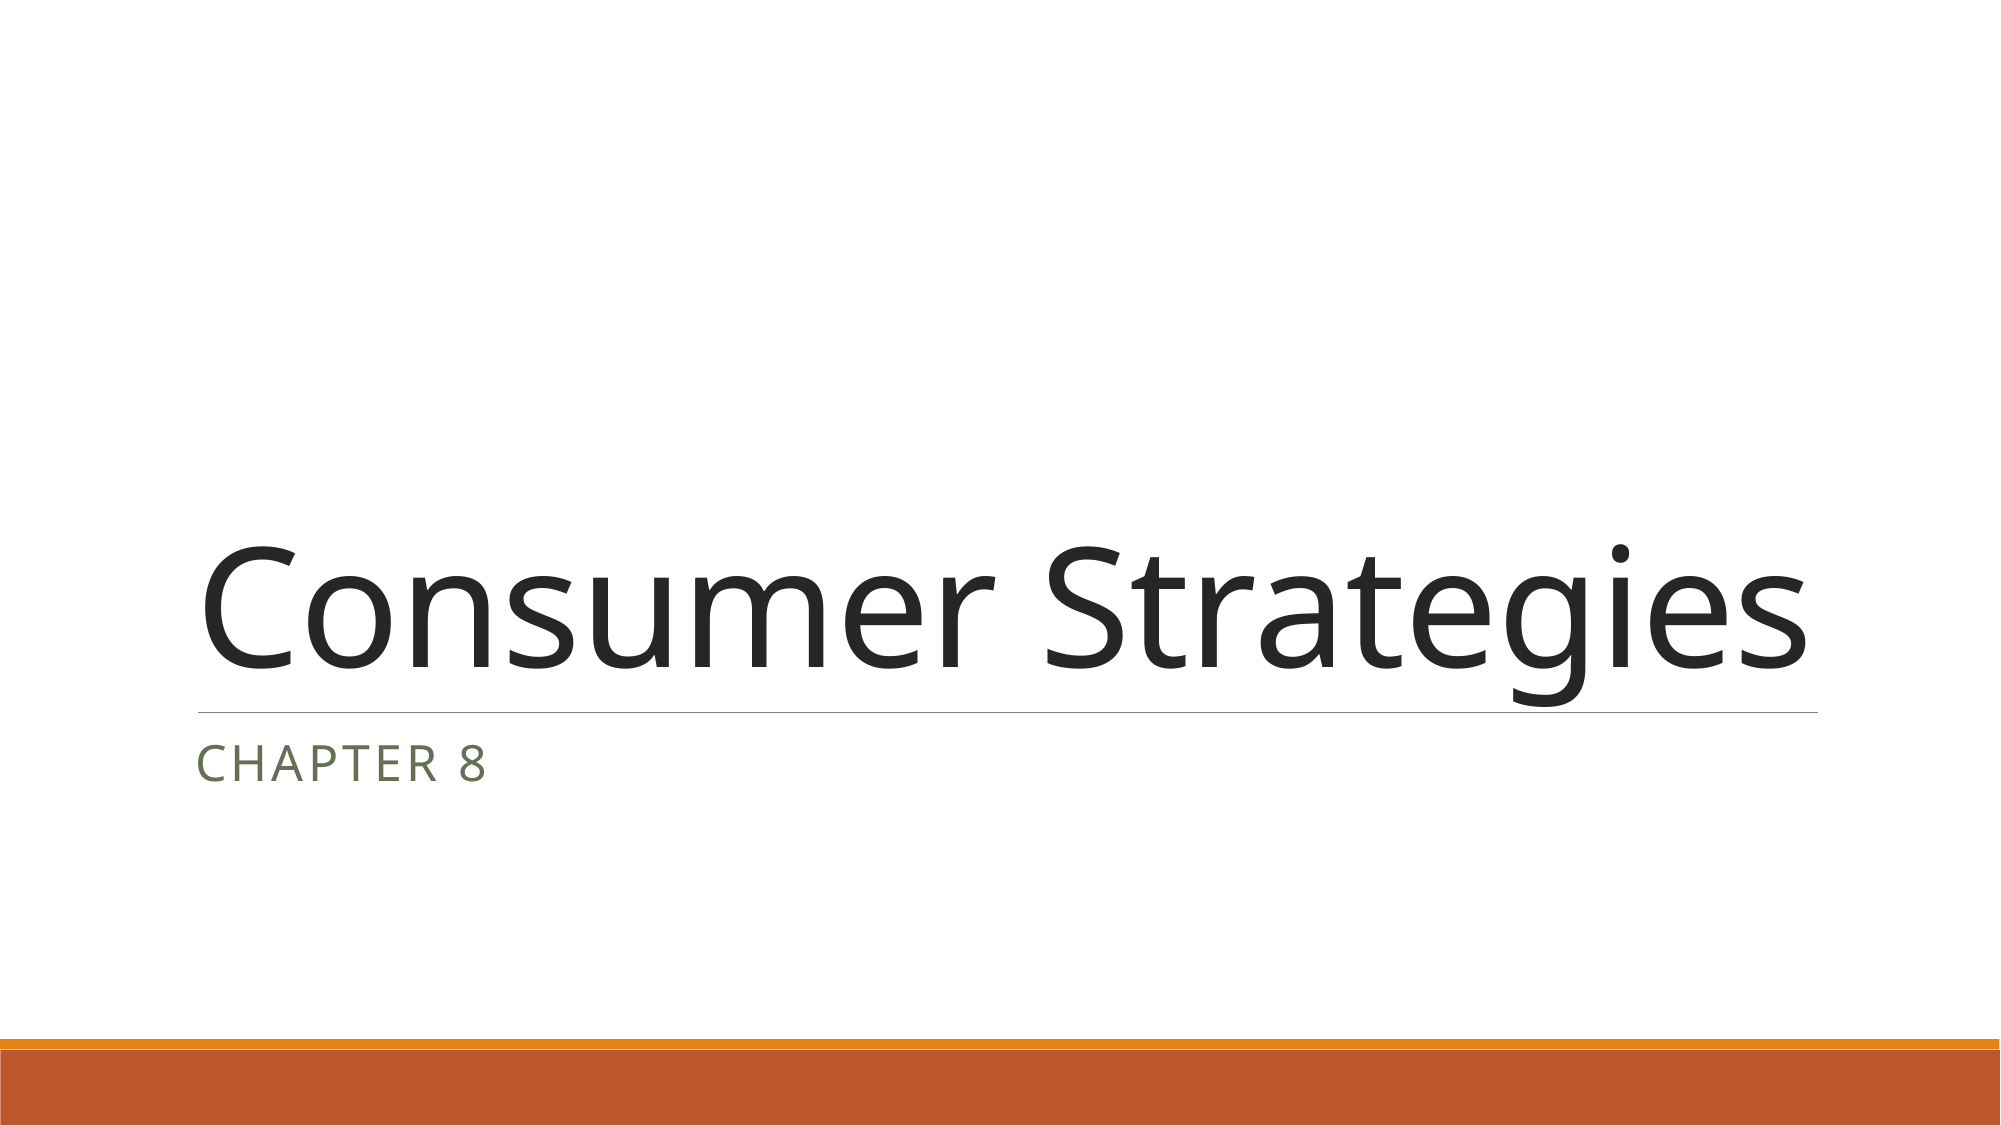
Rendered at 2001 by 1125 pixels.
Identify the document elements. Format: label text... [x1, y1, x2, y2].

list Chapter 8 [180, 730, 1830, 918]
title Consumer Strategies [180, 124, 1830, 710]
